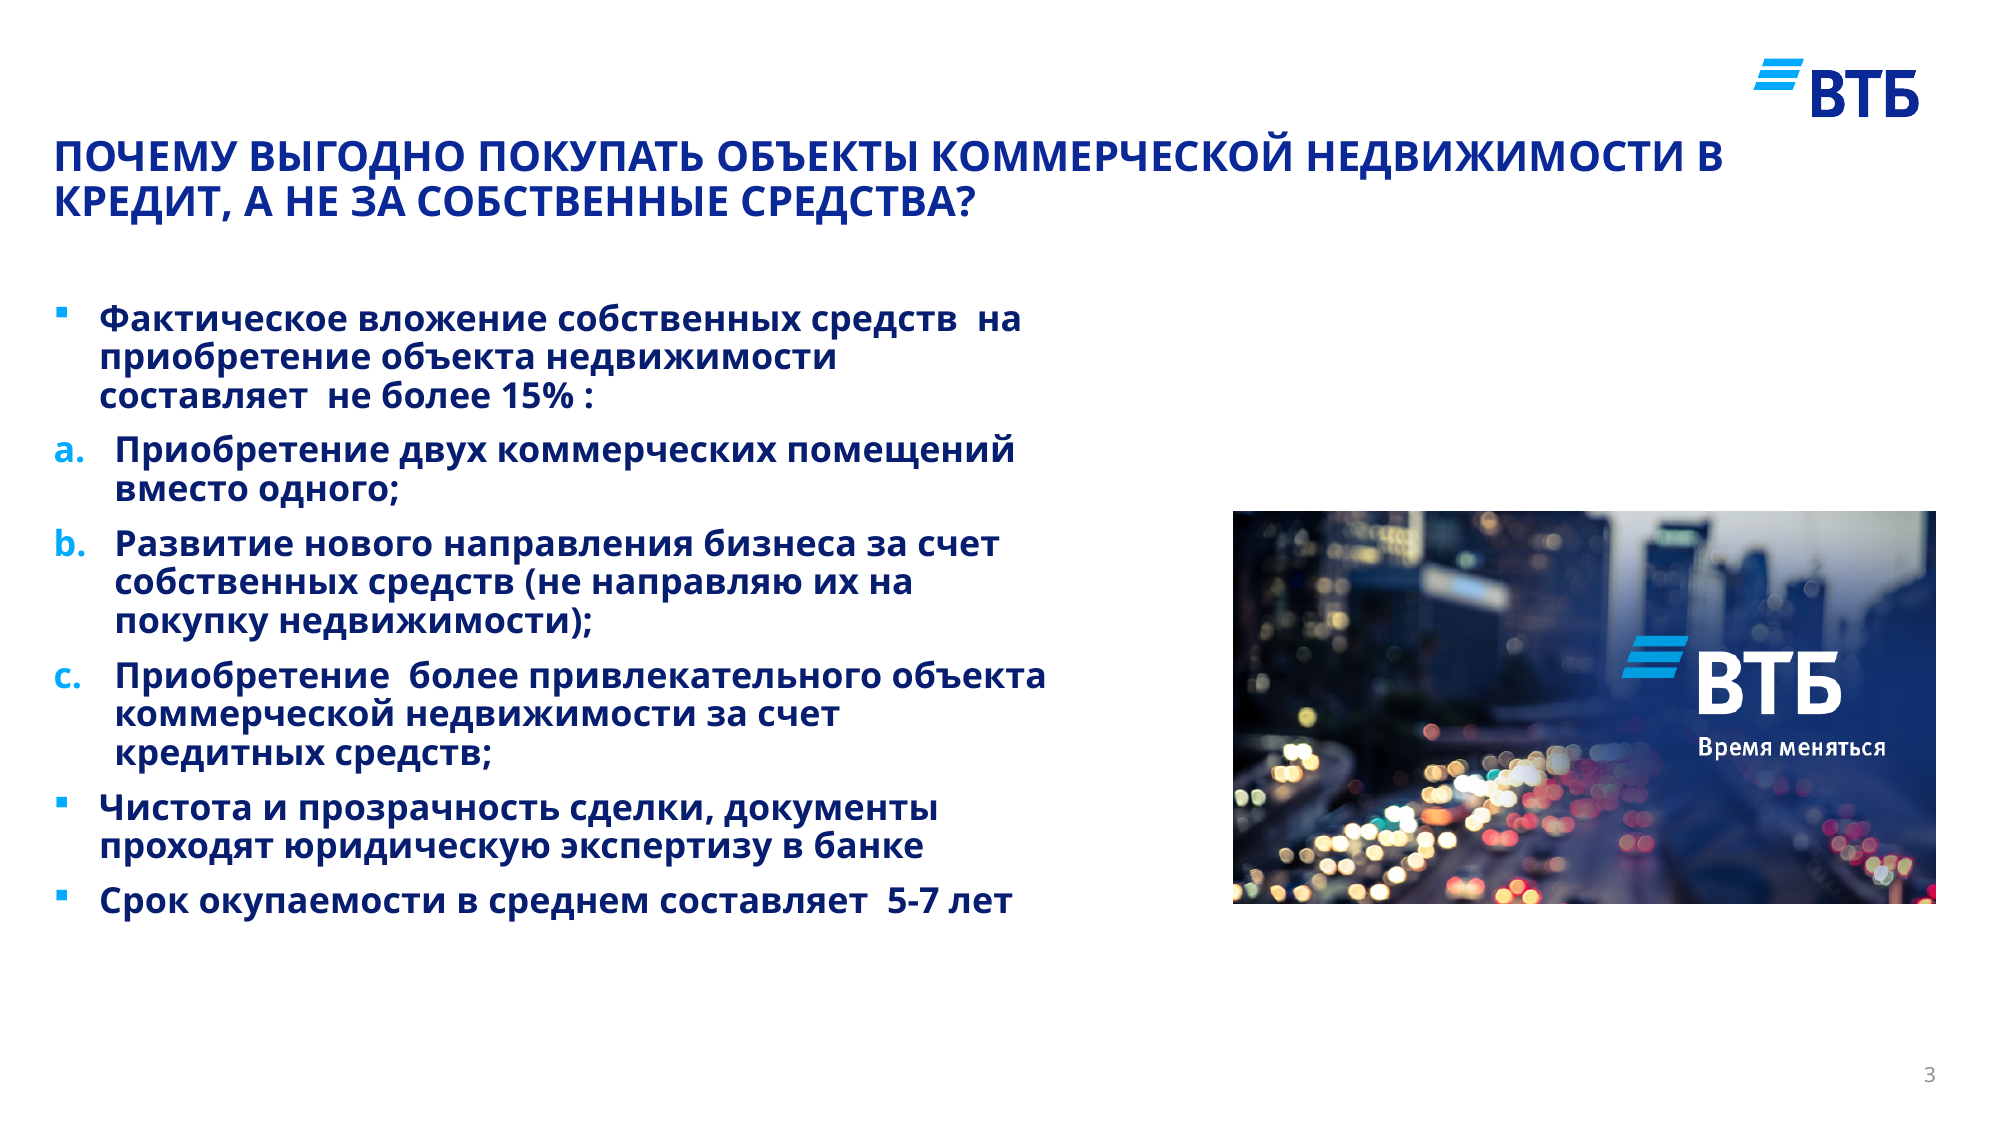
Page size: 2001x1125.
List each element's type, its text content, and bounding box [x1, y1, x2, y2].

picture [1233, 511, 1936, 904]
list Фактическое вложение собственных средств на приобретение объекта недвижимости составляет не более 15% : Приобретение двух коммерческих помещений вместо одного; Развитие нового направления бизнеса за счет собственных средств (не направляю их на покупку недвижимости); Приобретение более привлекательного объекта коммерческой недвижимости за счет кредитных средств; Чистота и прозрачность сделки, документы проходят юридическую экспертизу в банке Срок окупаемости в среднем составляет 5-7 лет [53, 299, 1053, 926]
picture [1718, 23, 1964, 164]
title Почему выгодно покупать объекты коммерческой недвижимости в кредит, а не за собственные средства? [53, 135, 1836, 354]
slide_number 3 [1498, 1061, 1936, 1125]
